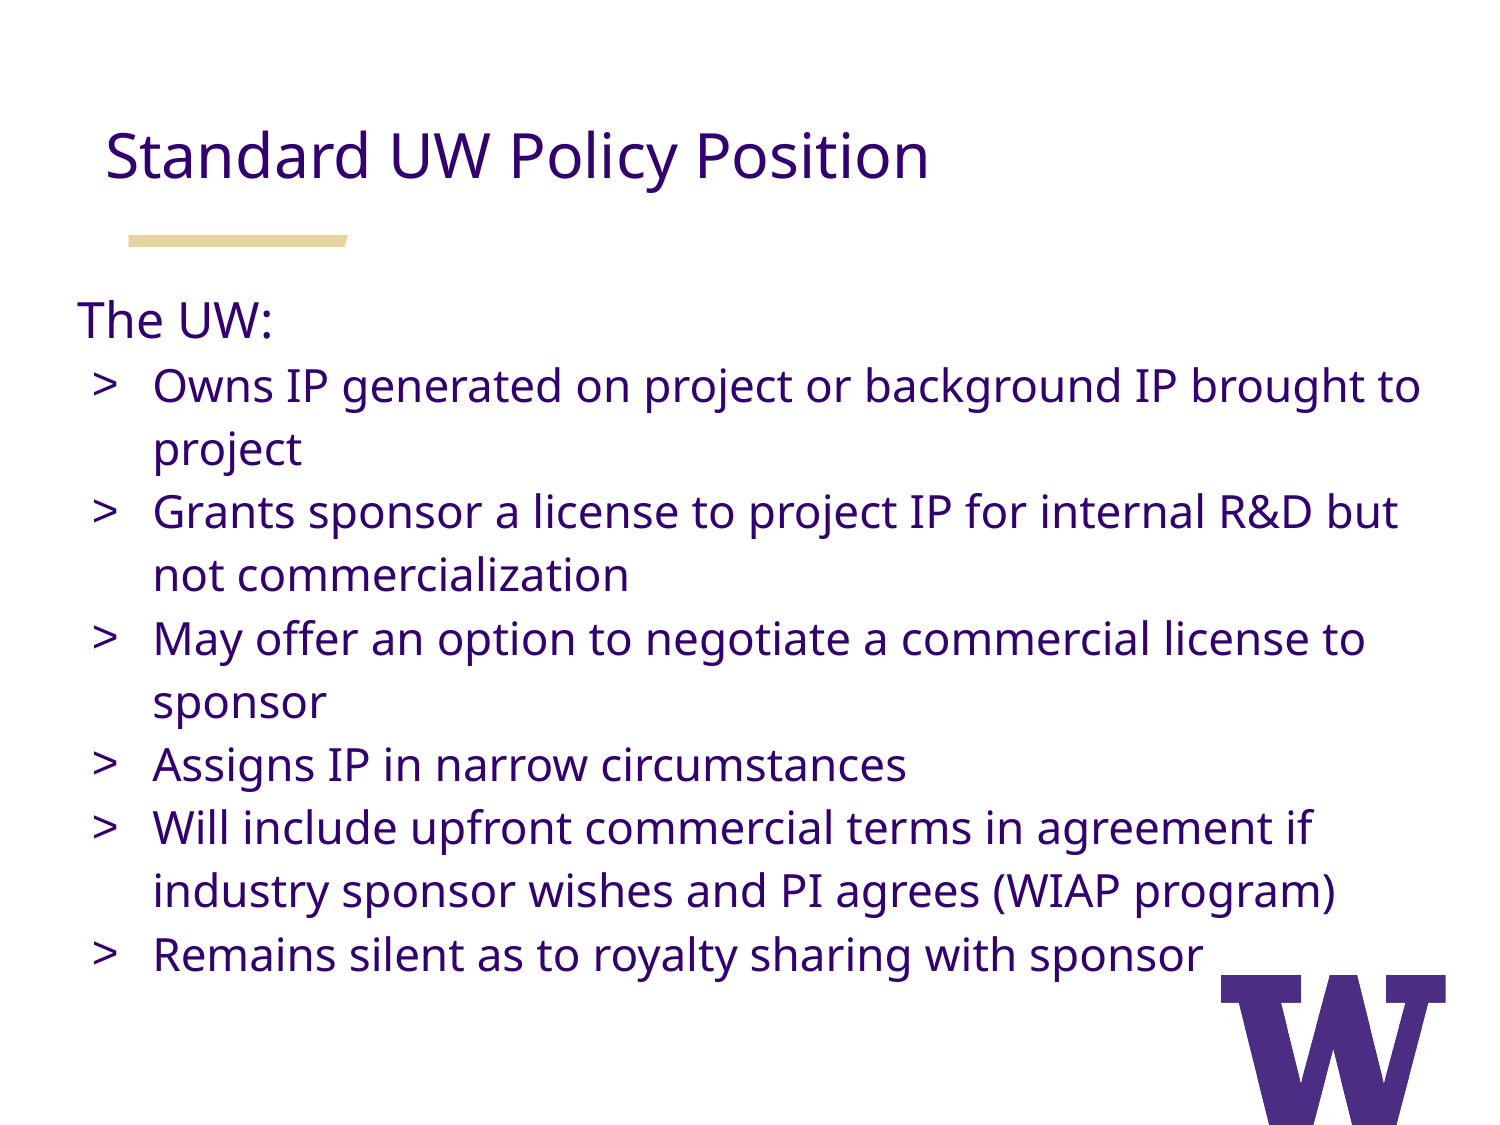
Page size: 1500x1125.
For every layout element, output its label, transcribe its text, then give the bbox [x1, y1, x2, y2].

list Standard UW Policy Position [90, 110, 1284, 212]
picture [128, 235, 348, 247]
list The UW: Owns IP generated on project or background IP brought to project Grants sponsor a license to project IP for internal R&D but not commercialization May offer an option to negotiate a commercial license to sponsor Assigns IP in narrow circumstances Will include upfront commercial terms in agreement if industry sponsor wishes and PI agrees (WIAP program) Remains silent as to royalty sharing with sponsor [62, 264, 1438, 924]
picture [1221, 975, 1446, 1125]
